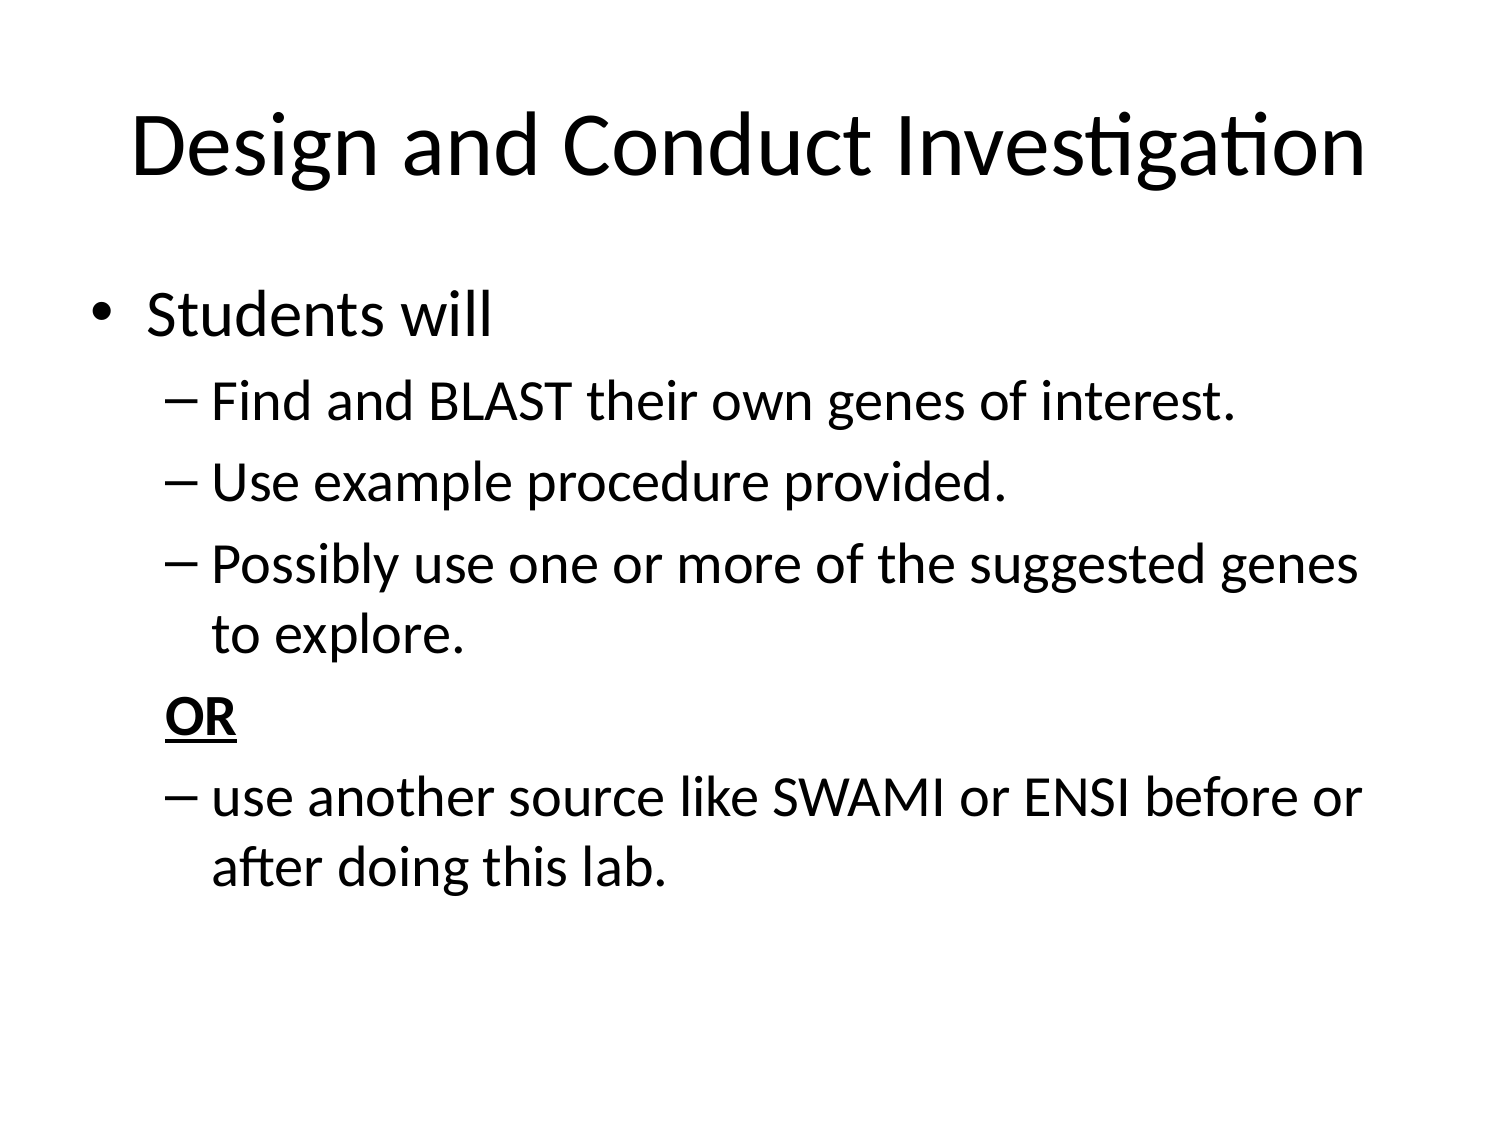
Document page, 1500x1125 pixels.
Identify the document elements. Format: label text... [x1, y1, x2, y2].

title Design and Conduct Investigation [75, 45, 1425, 233]
list Students will Find and BLAST their own genes of interest. Use example procedure provided. Possibly use one or more of the suggested genes to explore. OR use another source like SWAMI or ENSI before or after doing this lab. [75, 262, 1425, 1005]
